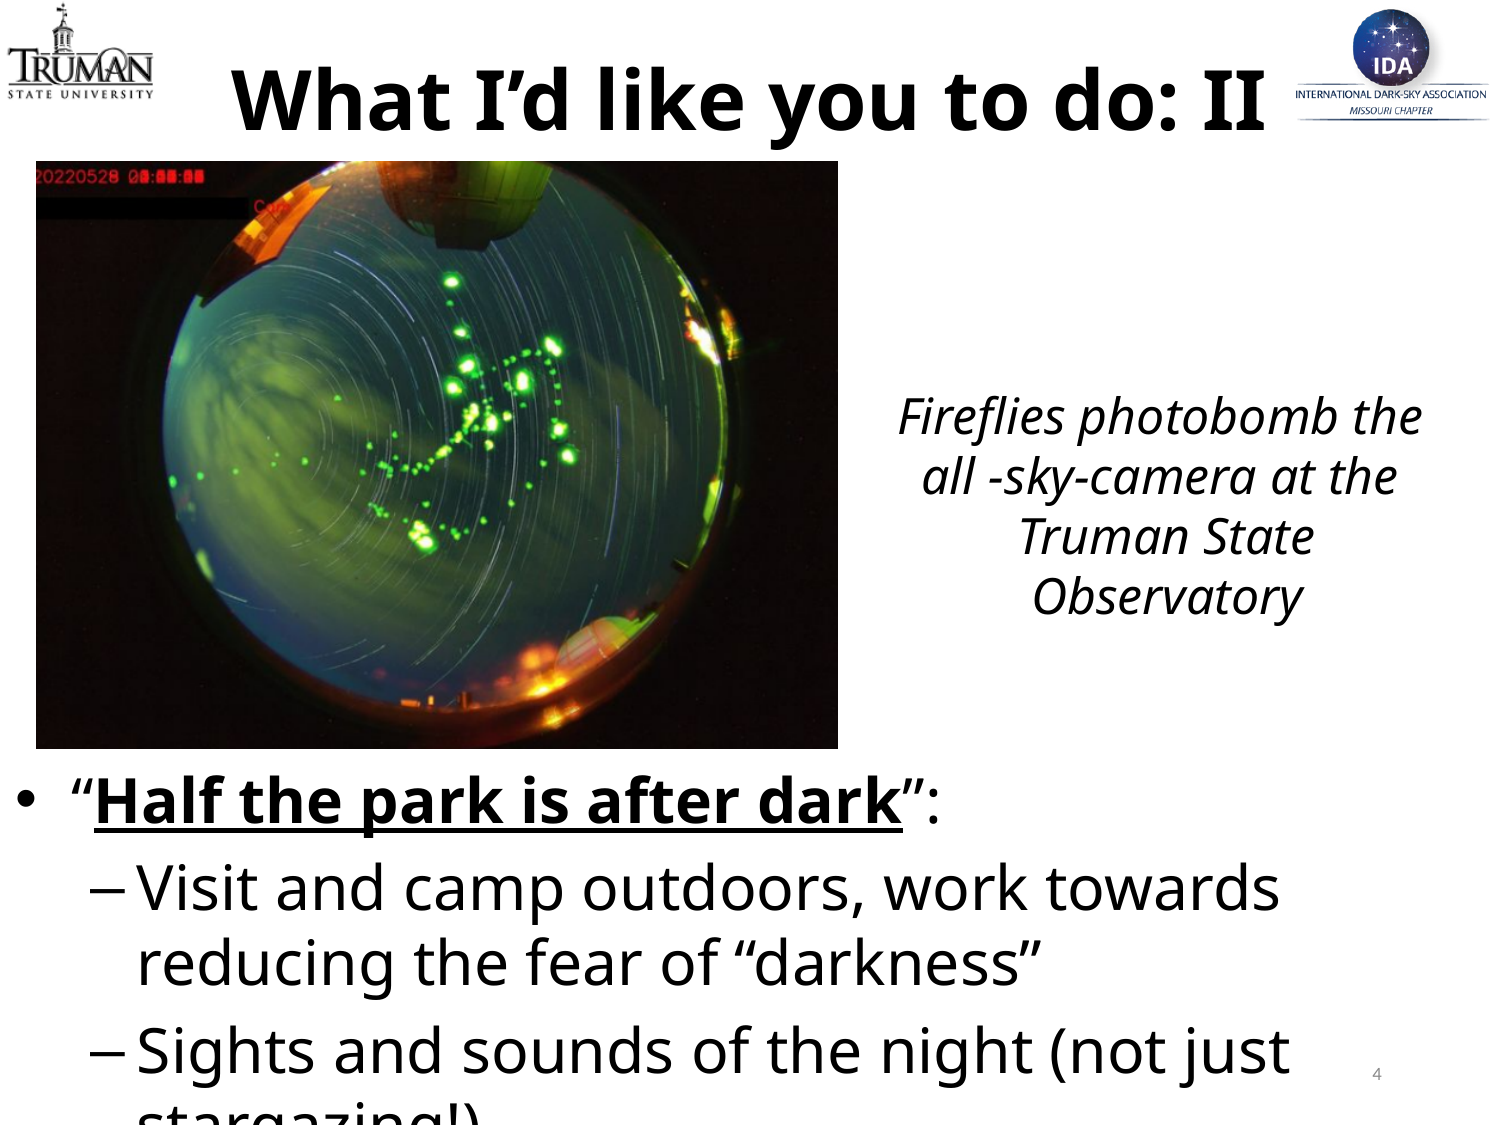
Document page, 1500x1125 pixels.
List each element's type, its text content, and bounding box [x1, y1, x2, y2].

picture [2, 0, 163, 113]
text_box Fireflies photobomb the all -sky-camera at the Truman State Observatory [871, 376, 1462, 632]
picture [1285, 0, 1498, 125]
picture [36, 161, 838, 749]
title What I’d like you to do: II [75, 45, 1425, 163]
text_box “Half the park is after dark”: Visit and camp outdoors, work towards reducing the fear of “darkness” Sights and sounds of the night (not just stargazing!) [0, 753, 1454, 1066]
slide_number 4 [1059, 1042, 1397, 1103]
